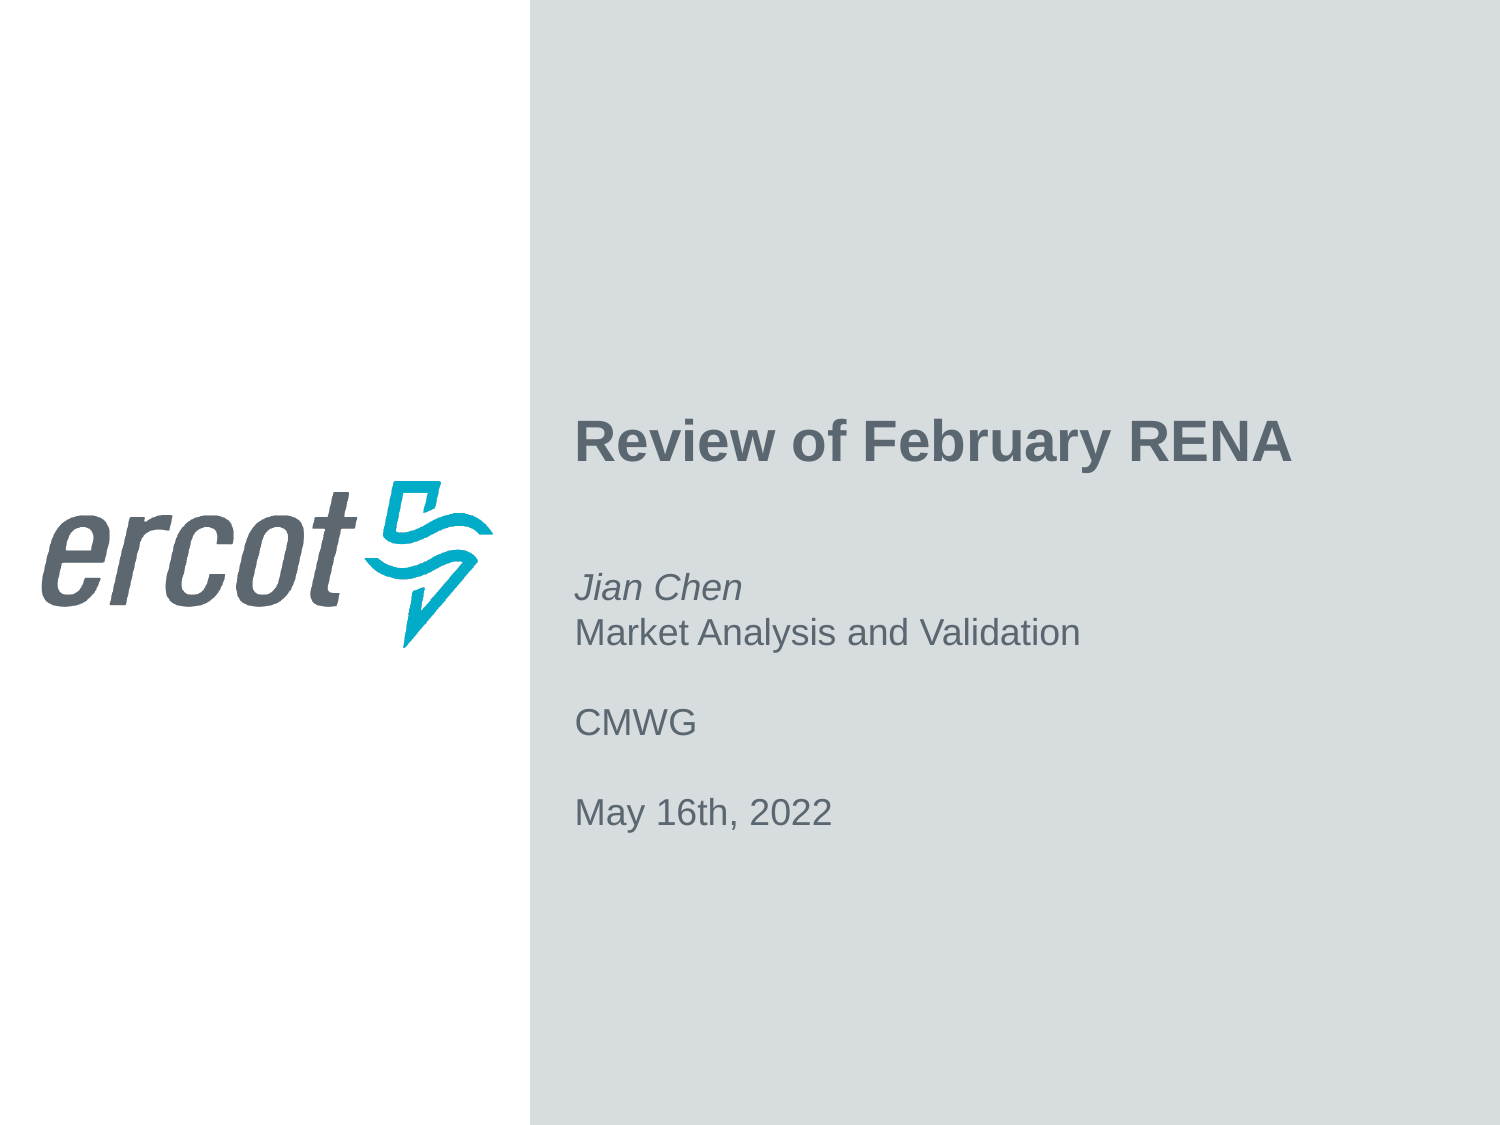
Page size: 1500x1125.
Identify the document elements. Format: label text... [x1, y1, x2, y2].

picture [32, 471, 501, 654]
text_box Review of February RENA Jian Chen Market Analysis and Validation CMWG May 16th, 2022 [559, 395, 1486, 956]
